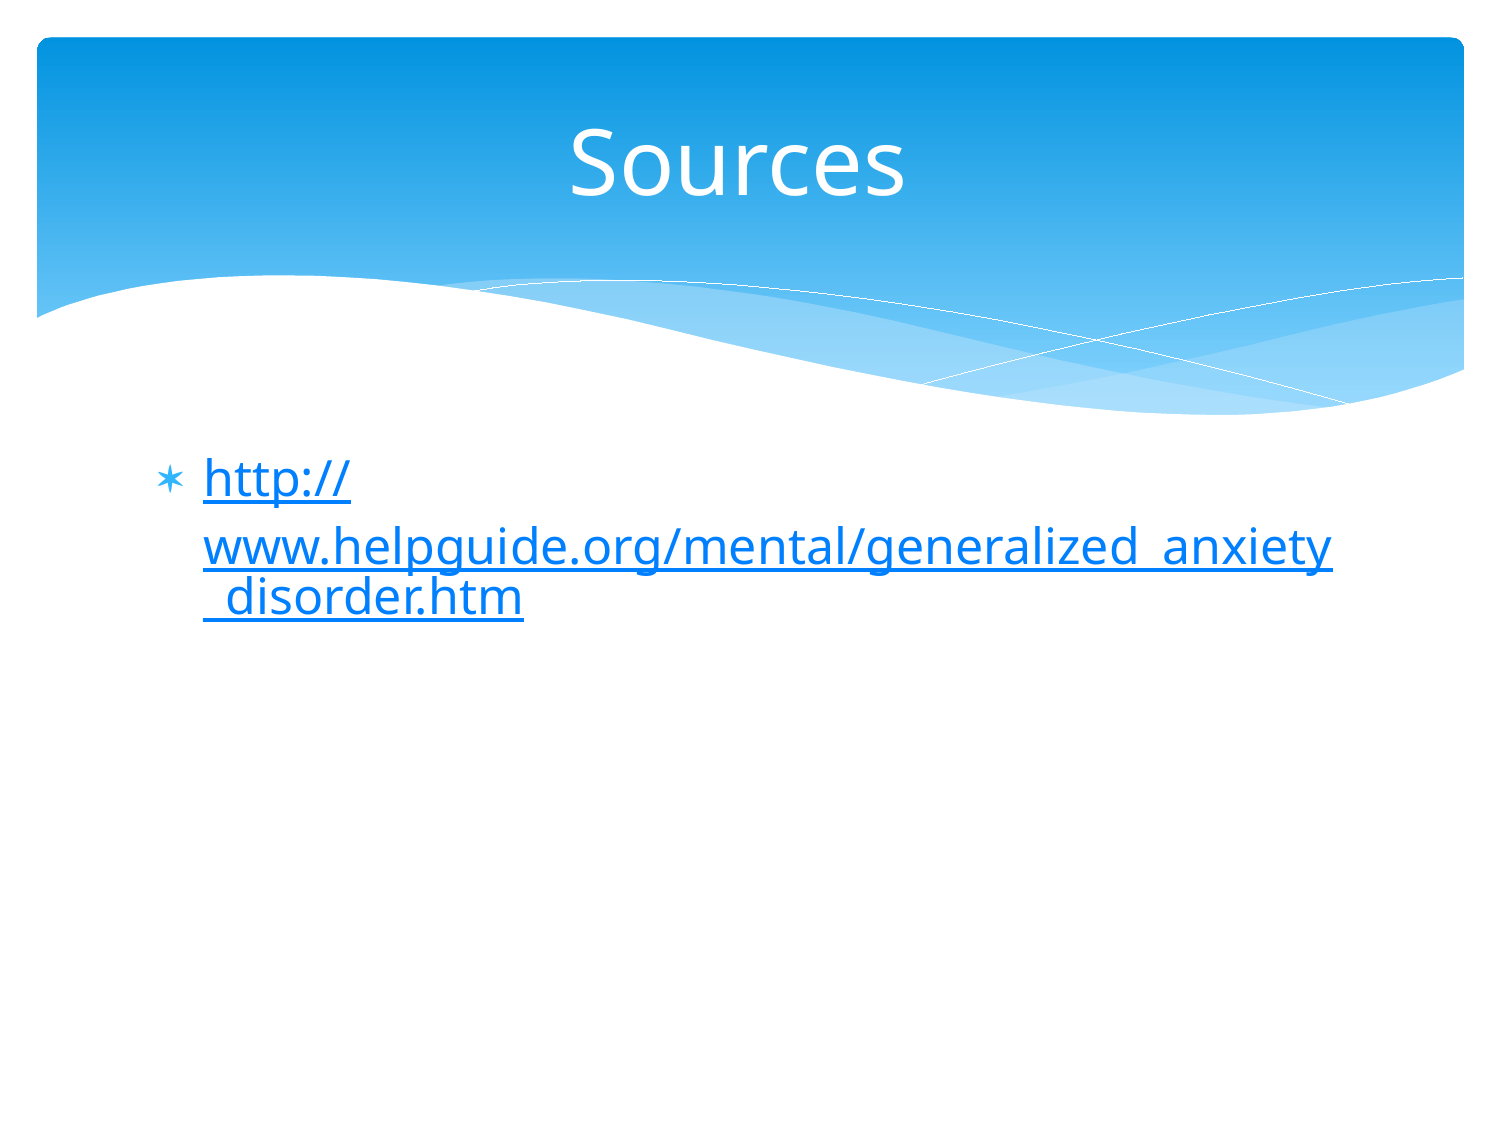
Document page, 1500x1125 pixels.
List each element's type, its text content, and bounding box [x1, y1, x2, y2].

list http://www.helpguide.org/mental/generalized_anxiety_disorder.htm [143, 438, 1359, 1005]
title Sources [75, 55, 1425, 261]
